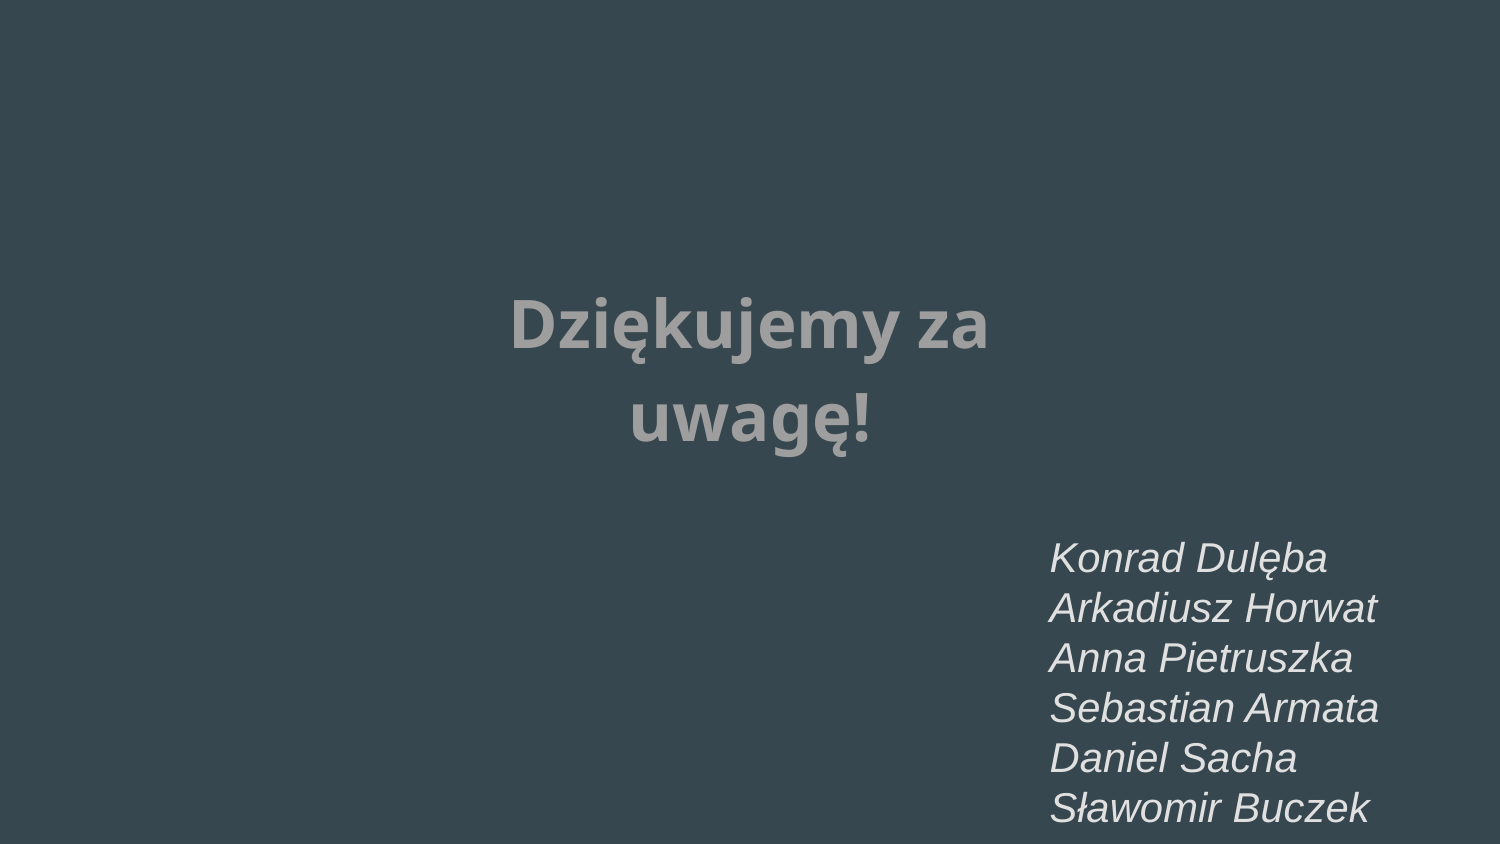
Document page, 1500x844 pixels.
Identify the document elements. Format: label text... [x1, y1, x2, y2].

text_box Konrad Dulęba Arkadiusz Horwat Anna Pietruszka Sebastian Armata Daniel Sacha Sławomir Buczek [1034, 515, 1446, 844]
title Dziękujemy za uwagę! [374, 358, 1126, 472]
